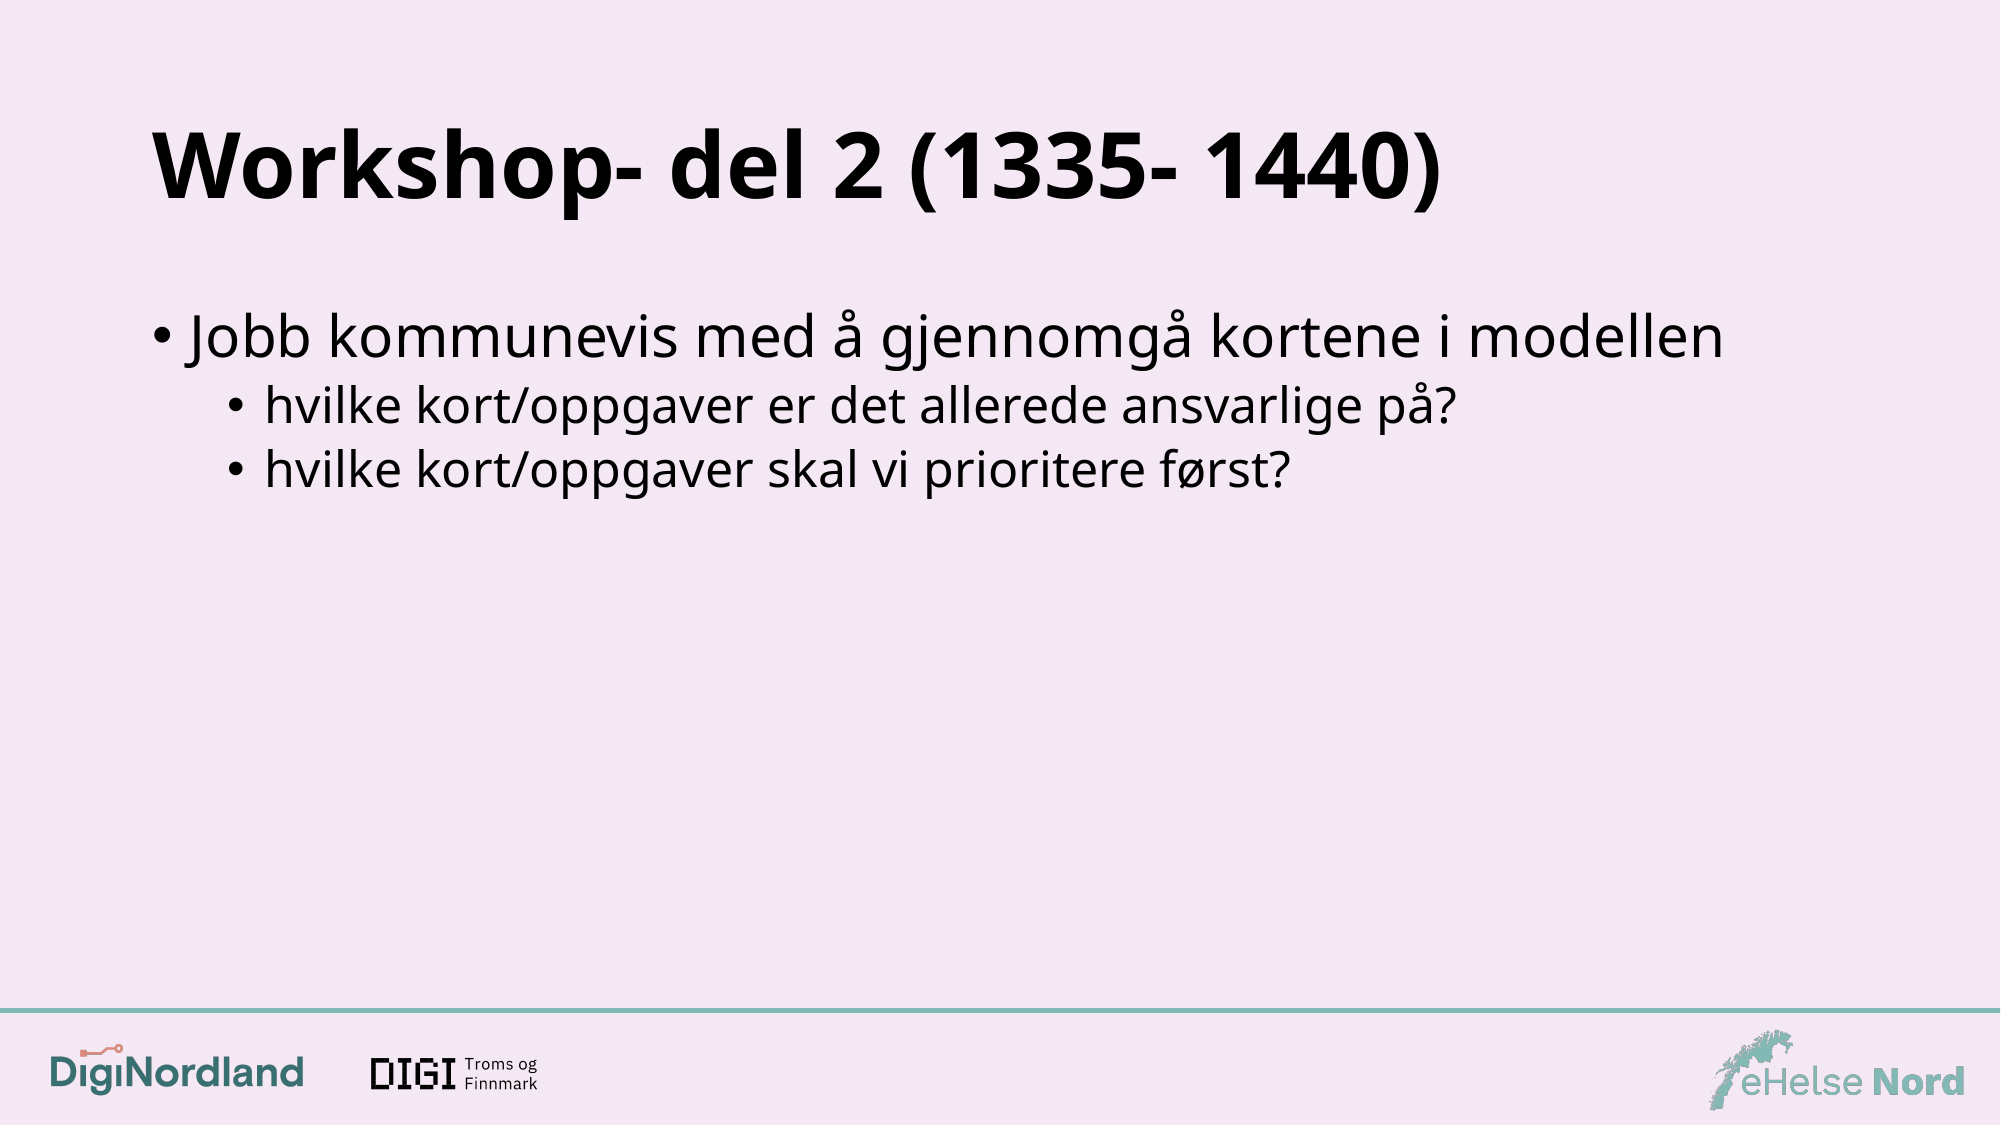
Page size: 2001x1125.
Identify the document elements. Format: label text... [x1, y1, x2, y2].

list Jobb kommunevis med å gjennomgå kortene i modellen hvilke kort/oppgaver er det allerede ansvarlige på? hvilke kort/oppgaver skal vi prioritere først? [137, 299, 1863, 1014]
picture [1700, 1028, 1976, 1112]
picture [371, 1026, 539, 1115]
picture [0, 993, 353, 1125]
title Workshop- del 2 (1335- 1440) [137, 59, 1863, 278]
